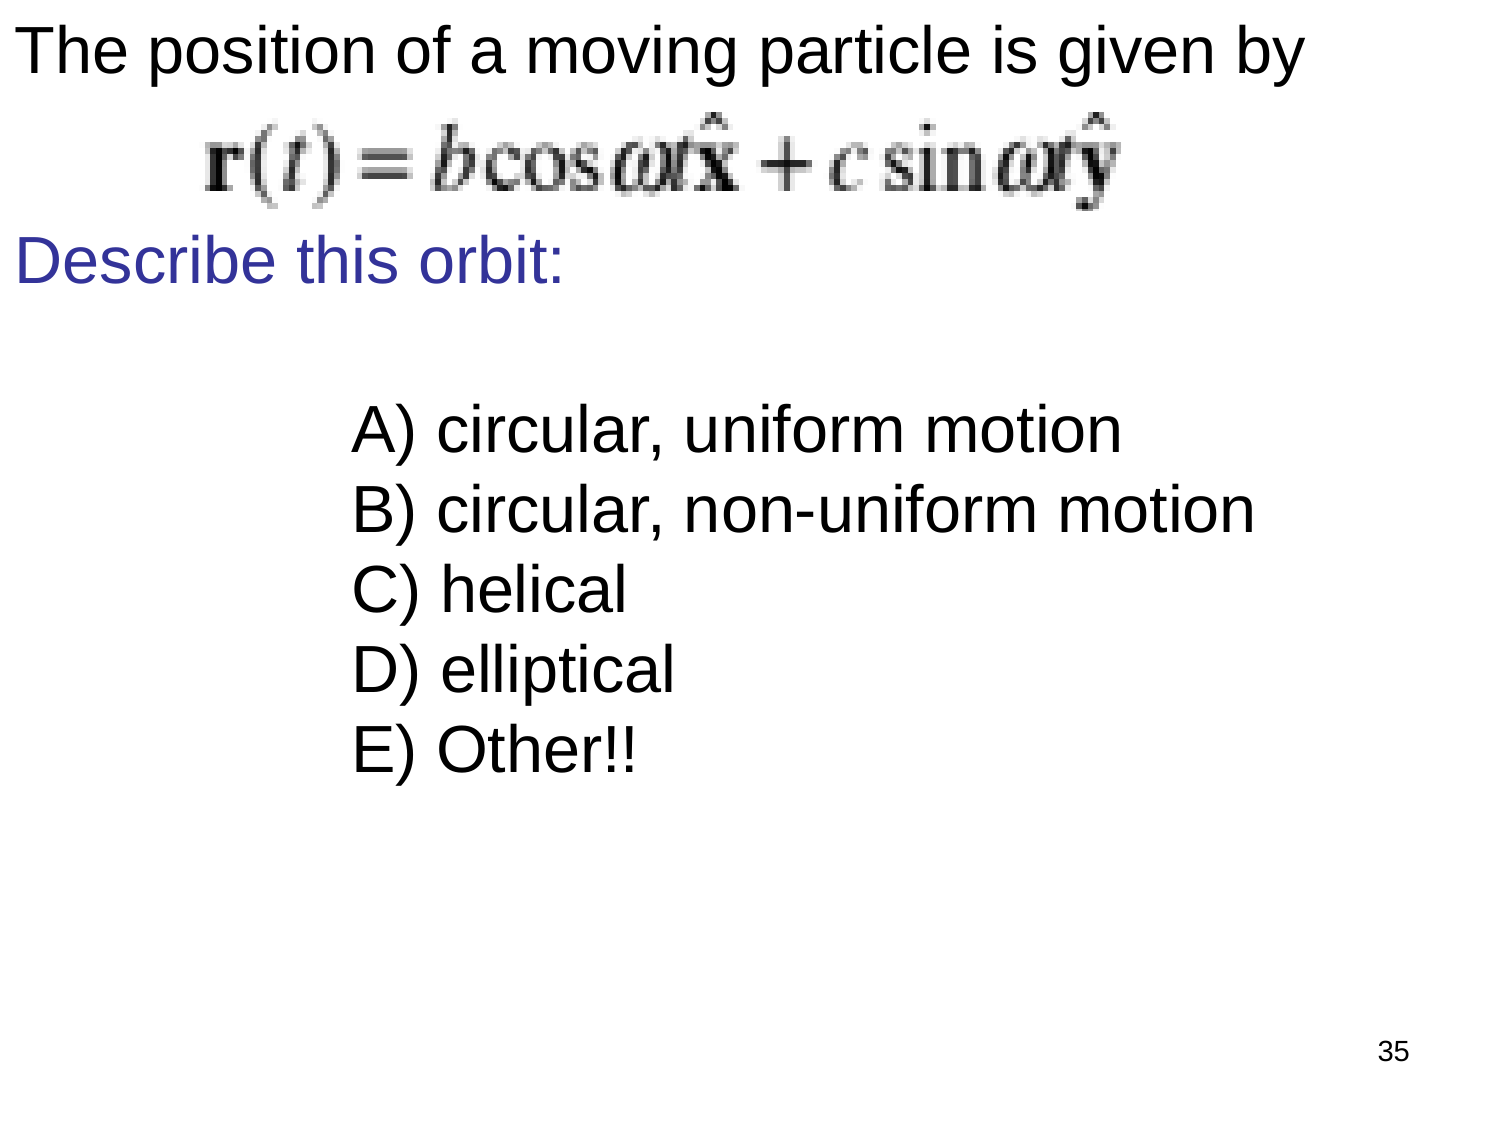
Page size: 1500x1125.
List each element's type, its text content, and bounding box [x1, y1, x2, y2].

text_box The position of a moving particle is given by Describe this orbit: [0, 0, 1500, 305]
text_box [194, 106, 1122, 211]
slide_number 35 [1074, 1024, 1426, 1103]
text_box circular, uniform motion circular, non-uniform motion helical elliptical Other!! [336, 298, 1500, 843]
